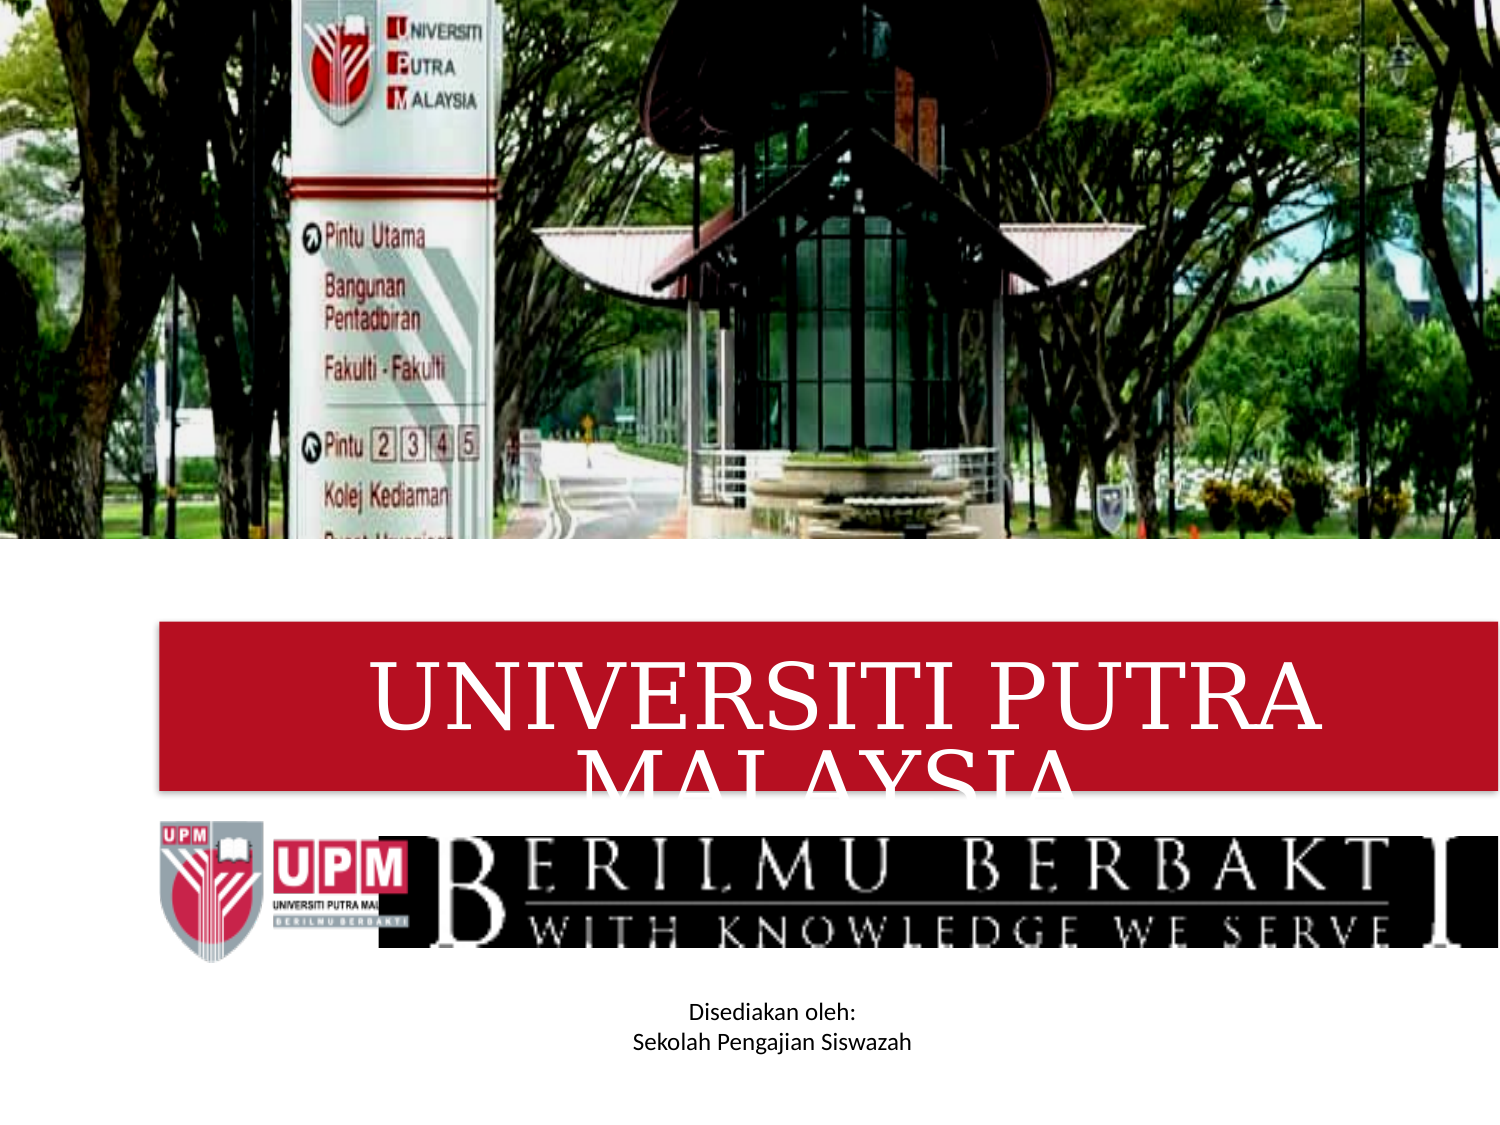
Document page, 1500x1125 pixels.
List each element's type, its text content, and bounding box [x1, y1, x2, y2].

text_box Disediakan oleh: Sekolah Pengajian Siswazah [618, 987, 928, 1063]
picture [0, 0, 1500, 540]
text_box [159, 621, 1500, 963]
